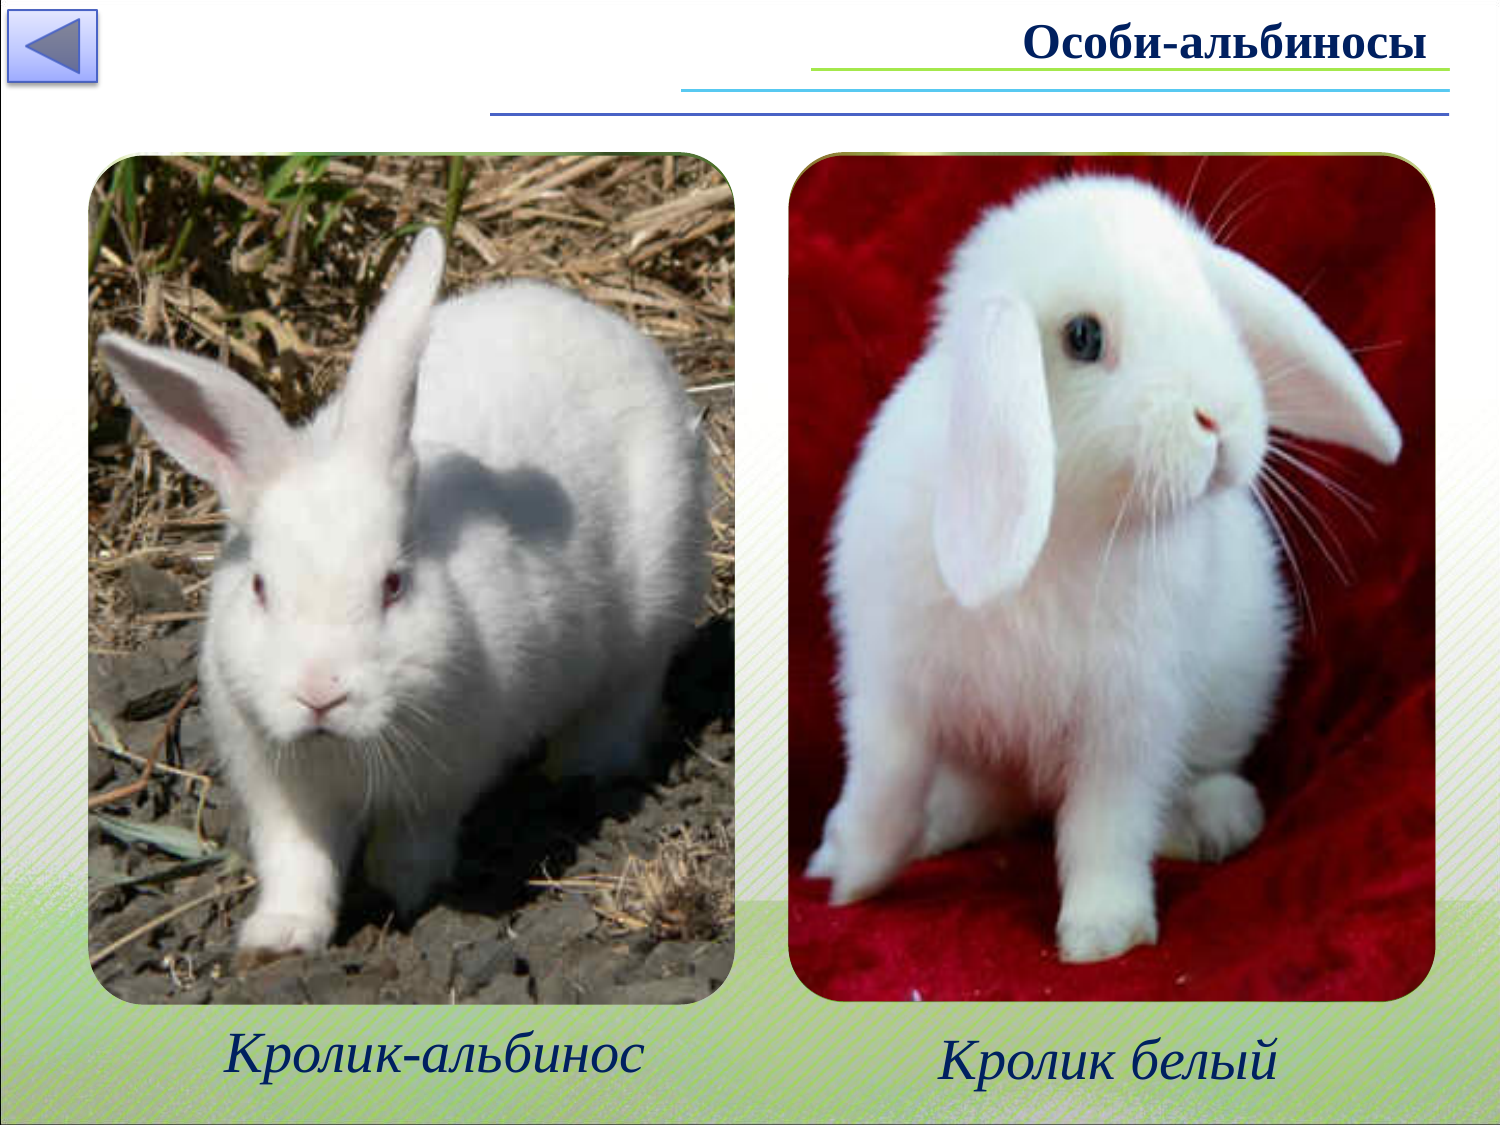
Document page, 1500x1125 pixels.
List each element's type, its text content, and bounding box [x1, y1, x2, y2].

text_box Особи-альбиносы [1007, 1, 1443, 67]
picture [0, 0, 1500, 1125]
list Кролик белый [771, 1013, 1447, 1102]
title Кролик-альбинос [112, 1002, 759, 1096]
